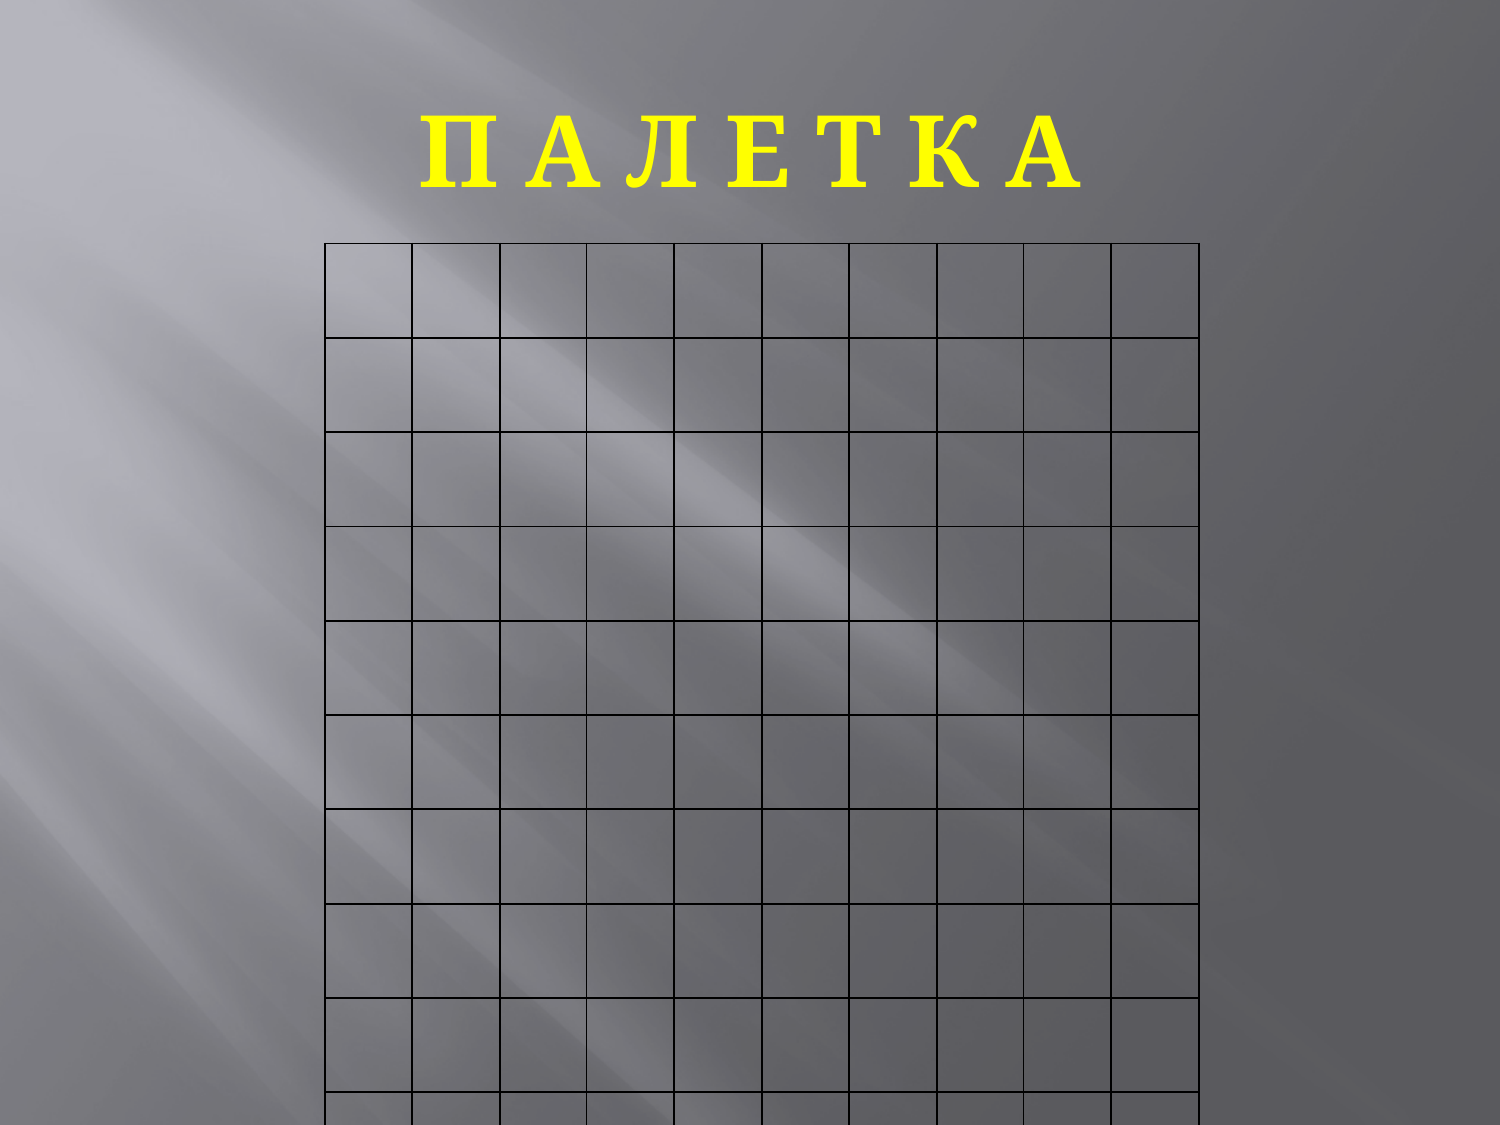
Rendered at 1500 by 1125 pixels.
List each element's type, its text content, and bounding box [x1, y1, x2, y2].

table_cell [413, 905, 499, 997]
table_cell [413, 716, 499, 808]
table_cell [326, 527, 411, 620]
table_cell [413, 339, 499, 431]
table_cell [763, 810, 848, 903]
table_cell [413, 622, 499, 714]
table_cell [1024, 527, 1110, 620]
table_cell [675, 810, 761, 903]
table_cell [501, 716, 586, 808]
table_header [763, 244, 848, 337]
table_cell [675, 622, 761, 714]
table_cell [587, 716, 673, 808]
table_cell [938, 999, 1023, 1091]
table_cell [850, 905, 936, 997]
table_cell [587, 1093, 673, 1125]
table_cell [850, 433, 936, 526]
table_cell [326, 433, 411, 526]
table_cell [501, 622, 586, 714]
table_cell [1024, 1093, 1110, 1125]
table_cell [413, 1093, 499, 1125]
table_cell [326, 999, 411, 1091]
table_cell [763, 716, 848, 808]
table_cell [763, 1093, 848, 1125]
table_cell [675, 716, 761, 808]
table_cell [587, 339, 673, 431]
table_cell [501, 905, 586, 997]
table_cell [938, 339, 1023, 431]
table_cell [675, 1093, 761, 1125]
table_cell [1024, 433, 1110, 526]
table_cell [938, 433, 1023, 526]
table_header [1024, 244, 1110, 337]
table_cell [938, 716, 1023, 808]
table_cell [326, 716, 411, 808]
table_cell [587, 622, 673, 714]
table_cell [938, 1093, 1023, 1125]
table_cell [675, 339, 761, 431]
table_cell [326, 905, 411, 997]
table_header [1112, 244, 1198, 337]
table_cell [763, 905, 848, 997]
table_cell [1112, 999, 1198, 1091]
table_cell [413, 999, 499, 1091]
table_cell [938, 905, 1023, 997]
table_cell [587, 905, 673, 997]
table_cell [501, 339, 586, 431]
table_cell [1024, 716, 1110, 808]
table_cell [1024, 339, 1110, 431]
table_cell [850, 527, 936, 620]
table_cell [326, 810, 411, 903]
table_cell [501, 433, 586, 526]
table_header [501, 244, 586, 337]
table_cell [501, 527, 586, 620]
table_cell [938, 622, 1023, 714]
table_cell [763, 999, 848, 1091]
table_cell [1112, 810, 1198, 903]
table_cell [587, 999, 673, 1091]
table_cell [938, 810, 1023, 903]
table_cell [675, 999, 761, 1091]
table_cell [850, 999, 936, 1091]
table_header [675, 244, 761, 337]
table_cell [675, 433, 761, 526]
table_cell [1024, 810, 1110, 903]
table_cell [326, 339, 411, 431]
table_cell [1112, 716, 1198, 808]
table_cell [850, 339, 936, 431]
table_header [587, 244, 673, 337]
table_cell [326, 1093, 411, 1125]
table_cell [413, 810, 499, 903]
table_cell [763, 433, 848, 526]
table_cell [1024, 905, 1110, 997]
table_cell [326, 622, 411, 714]
table_cell [501, 810, 586, 903]
table_cell [675, 905, 761, 997]
table_cell [413, 433, 499, 526]
table_cell [850, 716, 936, 808]
table_header [850, 244, 936, 337]
table_cell [1112, 622, 1198, 714]
table_cell [587, 527, 673, 620]
table_cell [1112, 905, 1198, 997]
table_cell [1112, 1093, 1198, 1125]
title П А Л Е Т К А [75, 62, 1425, 232]
table_header [938, 244, 1023, 337]
table_cell [850, 1093, 936, 1125]
table_cell [1112, 433, 1198, 526]
table_cell [675, 527, 761, 620]
table_cell [763, 622, 848, 714]
table_header [413, 244, 499, 337]
table_cell [1112, 339, 1198, 431]
table_cell [413, 527, 499, 620]
table_cell [1024, 999, 1110, 1091]
table_cell [587, 810, 673, 903]
table_cell [501, 999, 586, 1091]
table_cell [763, 339, 848, 431]
table_cell [850, 810, 936, 903]
table_cell [587, 433, 673, 526]
table_cell [1112, 527, 1198, 620]
table_cell [938, 527, 1023, 620]
table_header [326, 244, 411, 337]
table_cell [501, 1093, 586, 1125]
table_cell [1024, 622, 1110, 714]
table_cell [763, 527, 848, 620]
table_cell [850, 622, 936, 714]
